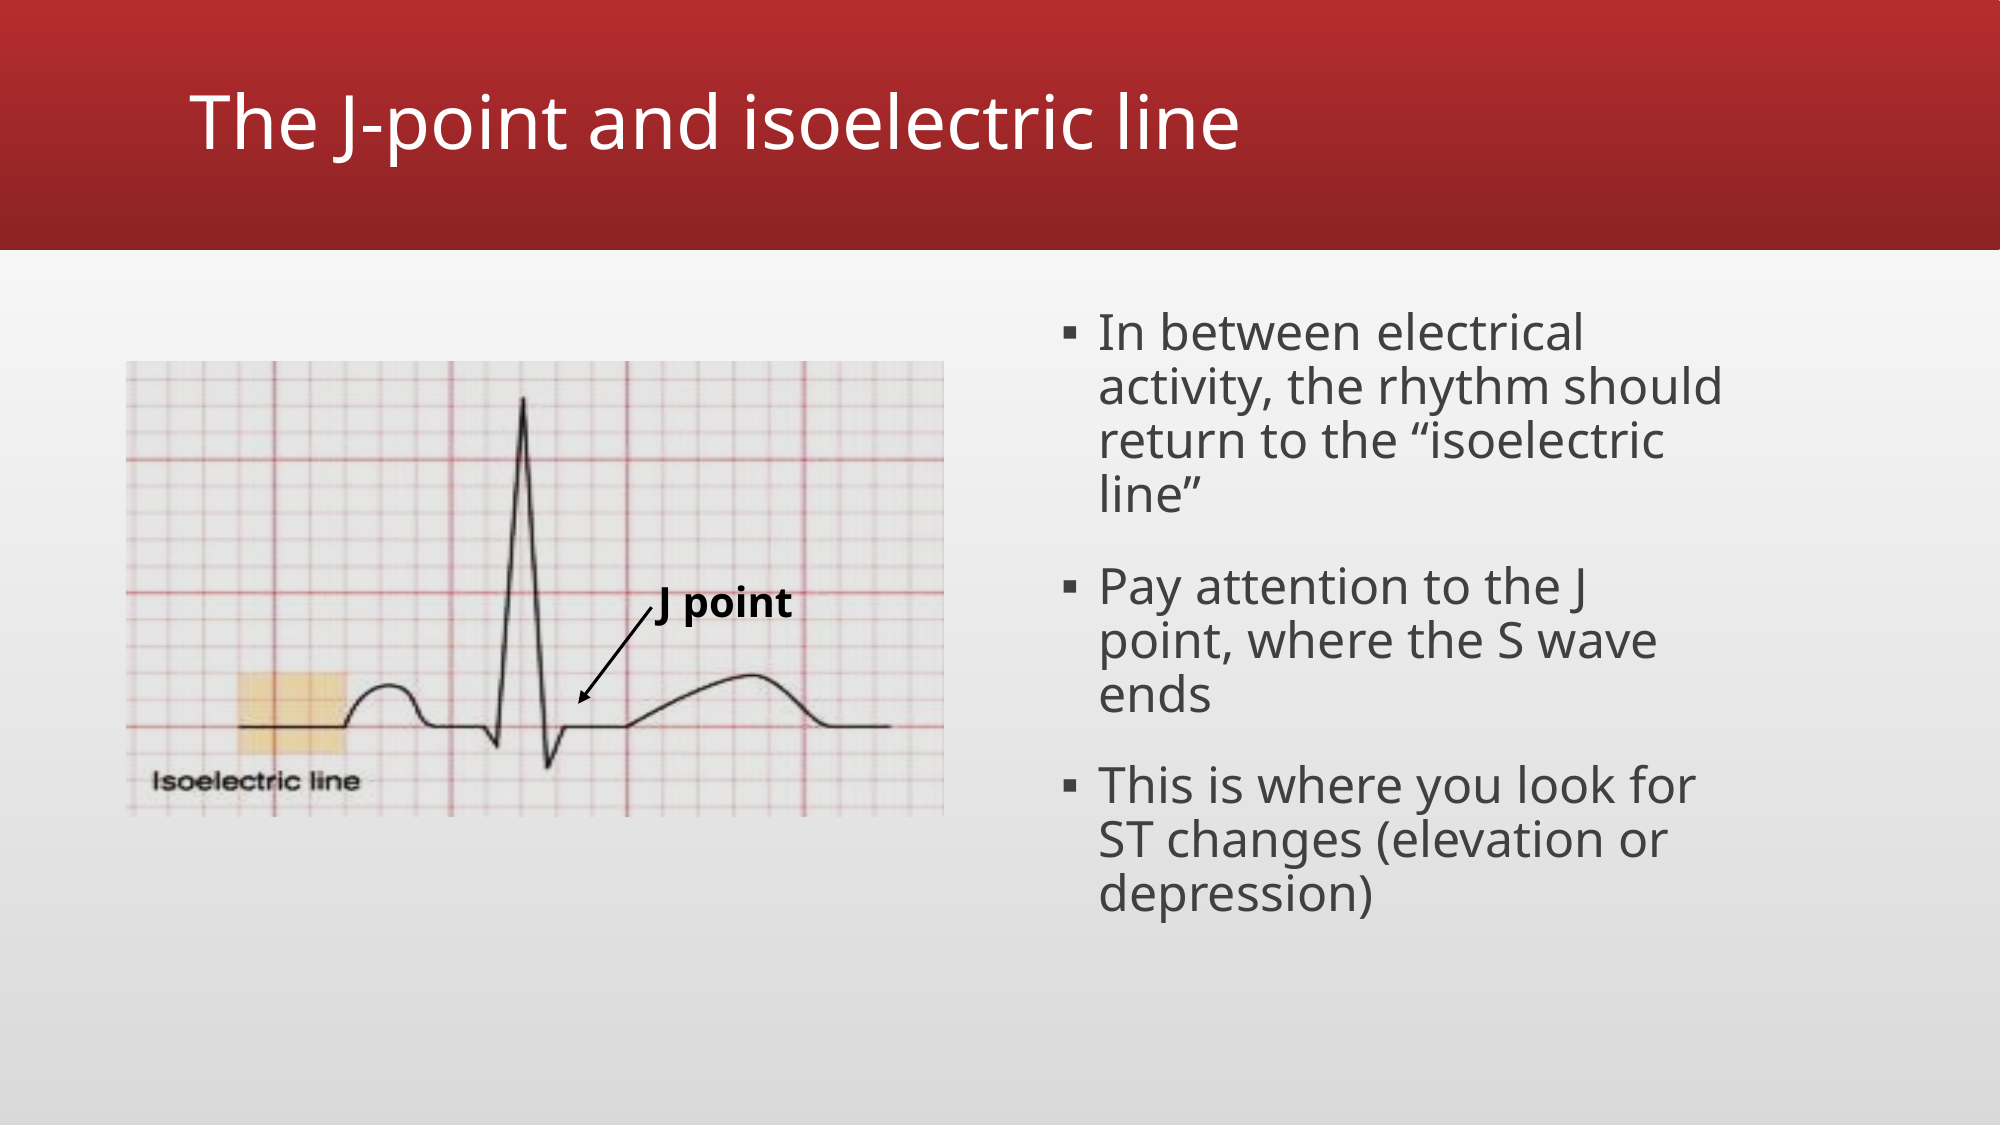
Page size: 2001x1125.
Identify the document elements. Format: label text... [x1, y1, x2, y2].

title The J-point and isoelectric line [174, 16, 1825, 234]
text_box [125, 361, 944, 817]
list In between electrical activity, the rhythm should return to the “isoelectric line” Pay attention to the J point, where the S wave ends This is where you look for ST changes (elevation or depression) [1046, 299, 1750, 1050]
